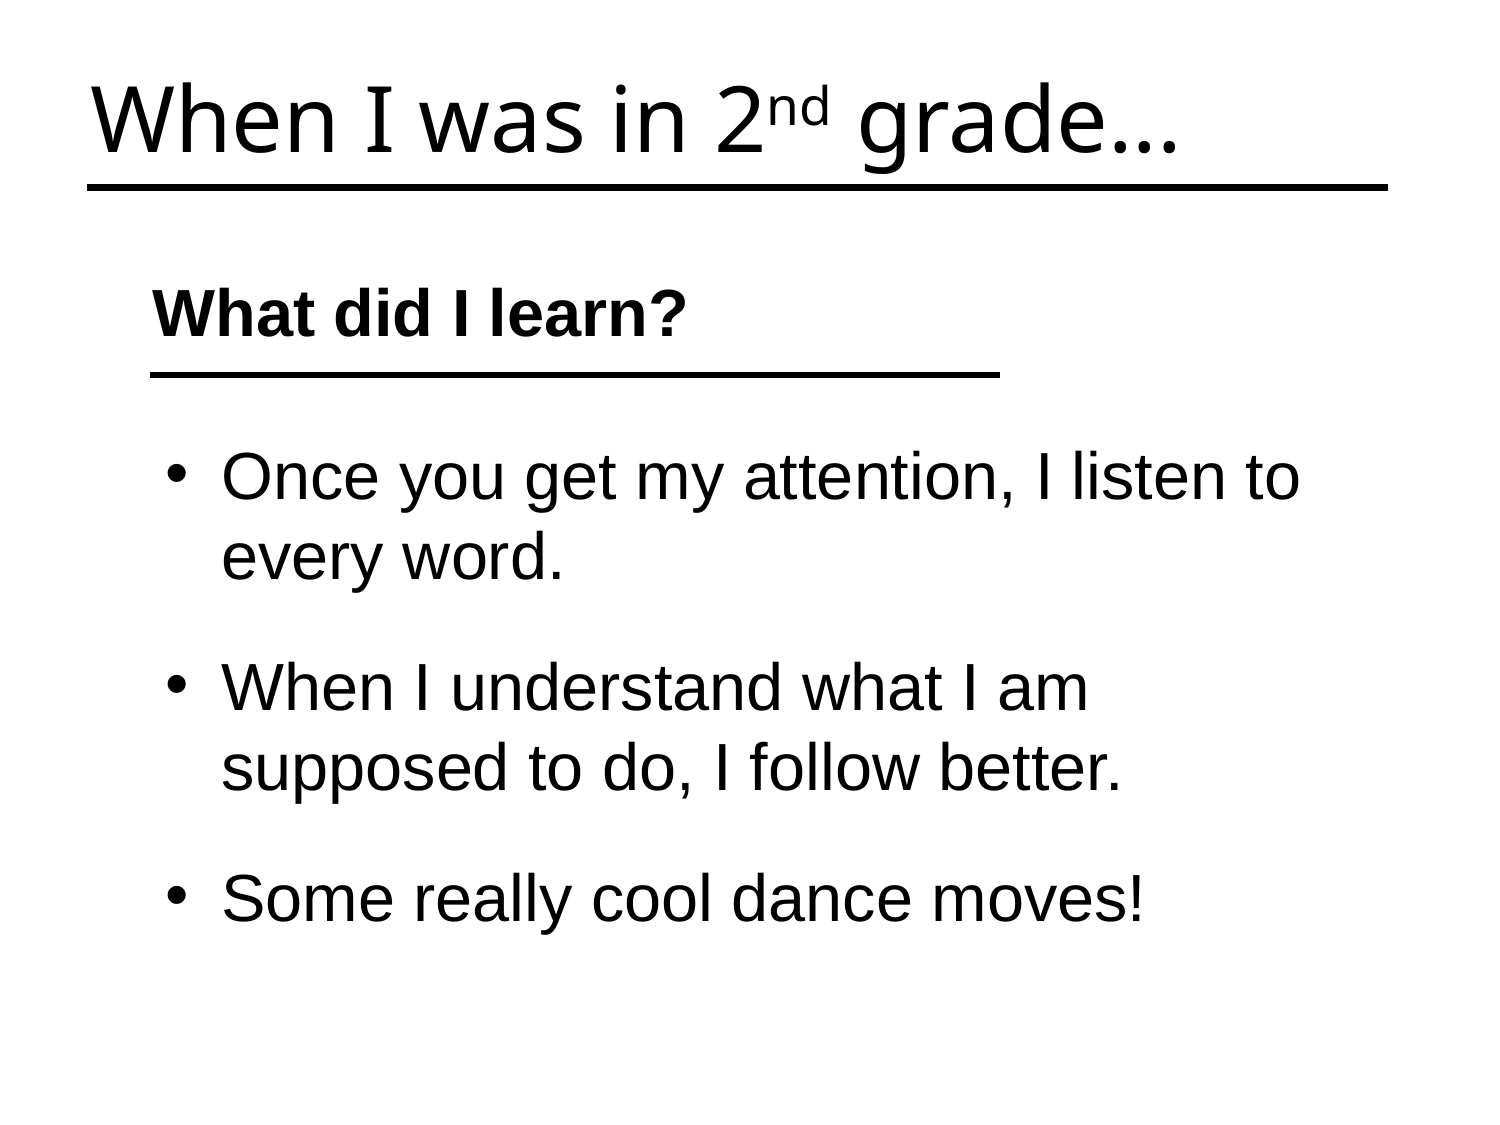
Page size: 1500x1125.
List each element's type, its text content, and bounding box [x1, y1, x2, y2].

text_box Once you get my attention, I listen to every word. When I understand what I am supposed to do, I follow better. Some really cool dance moves! [150, 425, 1388, 1050]
text_box When I was in 2nd grade... [74, 45, 1425, 188]
list What did I learn? [137, 262, 1388, 388]
